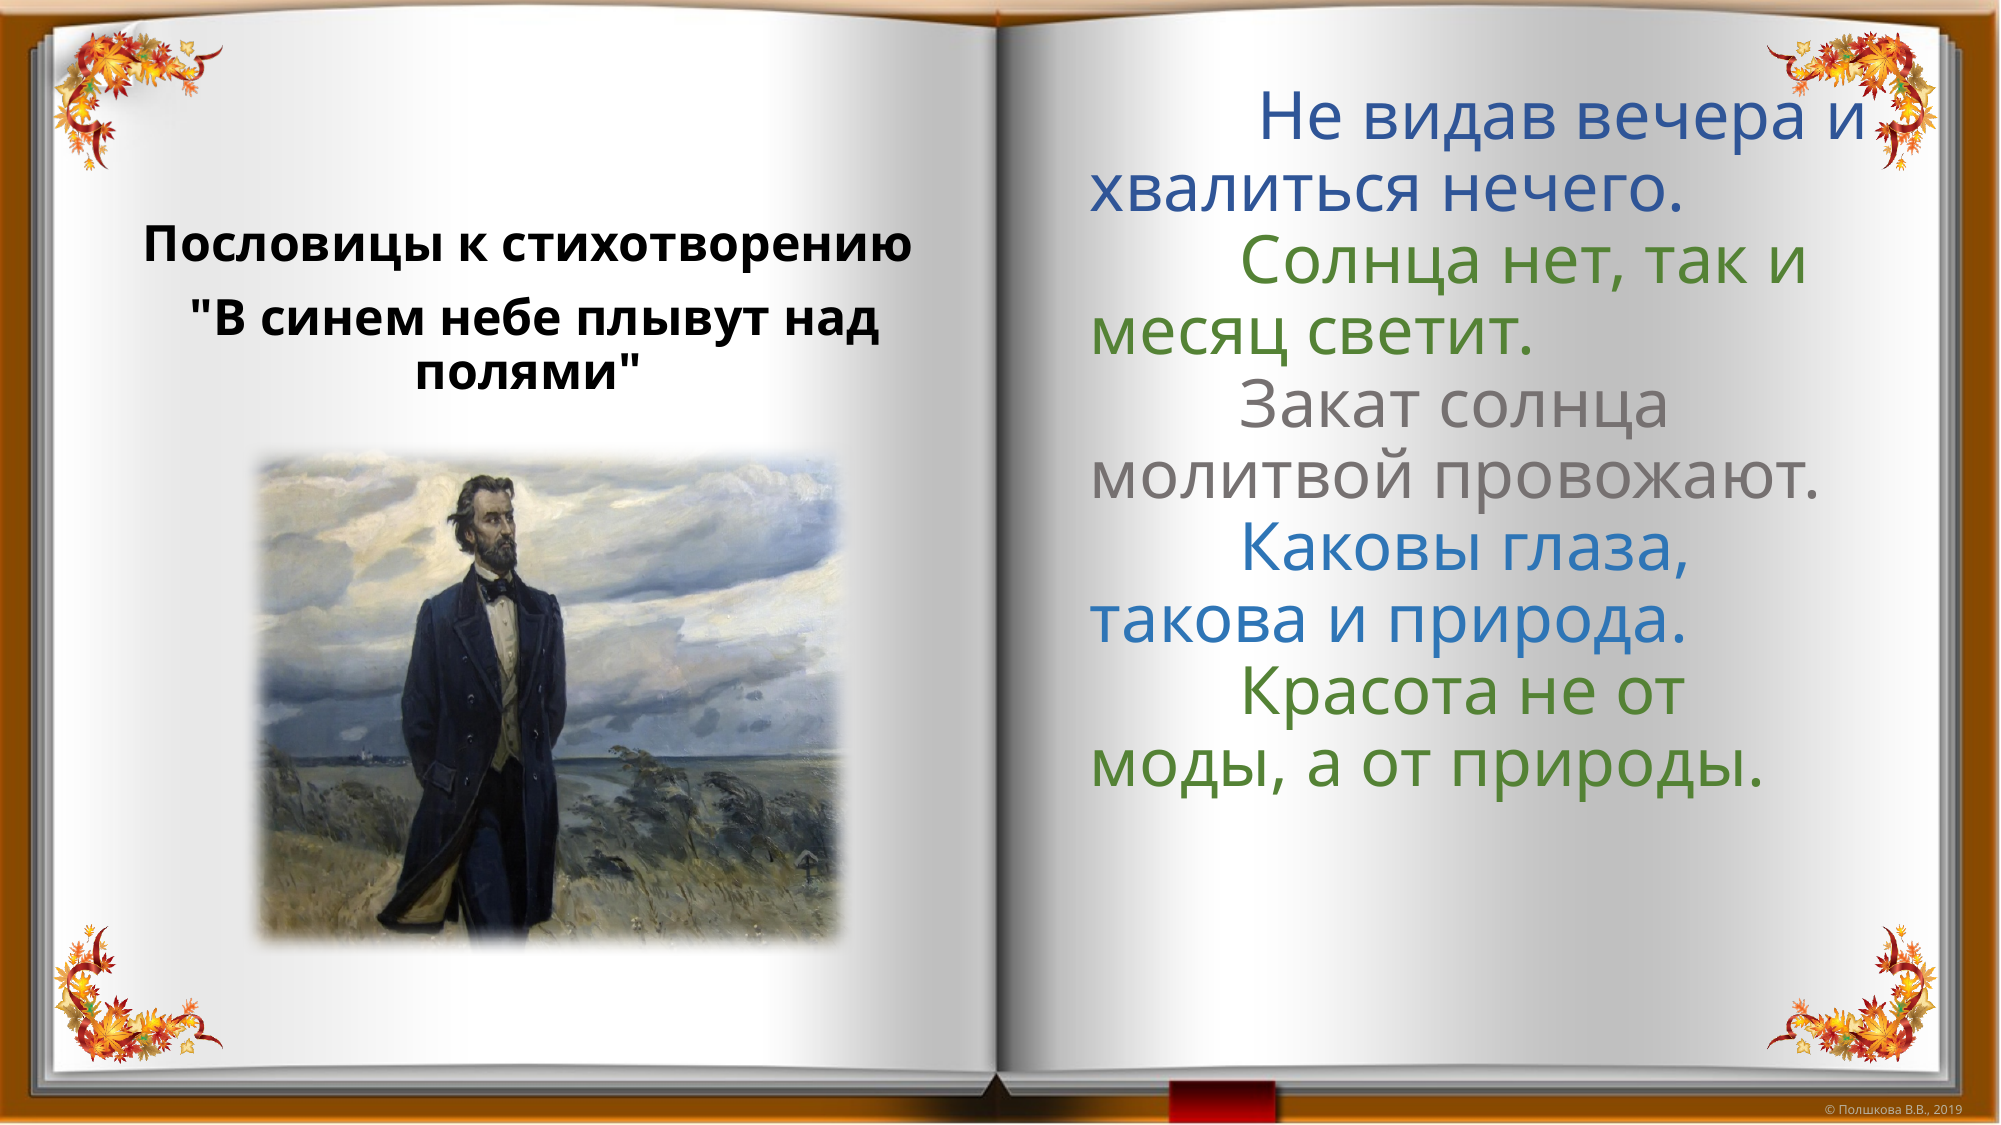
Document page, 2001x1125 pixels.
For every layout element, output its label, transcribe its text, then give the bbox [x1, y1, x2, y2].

list Пословицы к стихотворению "В синем небе плывут над полями" [119, 210, 938, 942]
picture [0, 0, 2001, 1125]
list Не видав вечера и хвалиться нечего. Солнца нет, так и месяц светит. Закат солнца молитвой провожают. Каковы глаза, такова и природа. Красота не от моды, а от природы. [1037, 74, 1892, 938]
